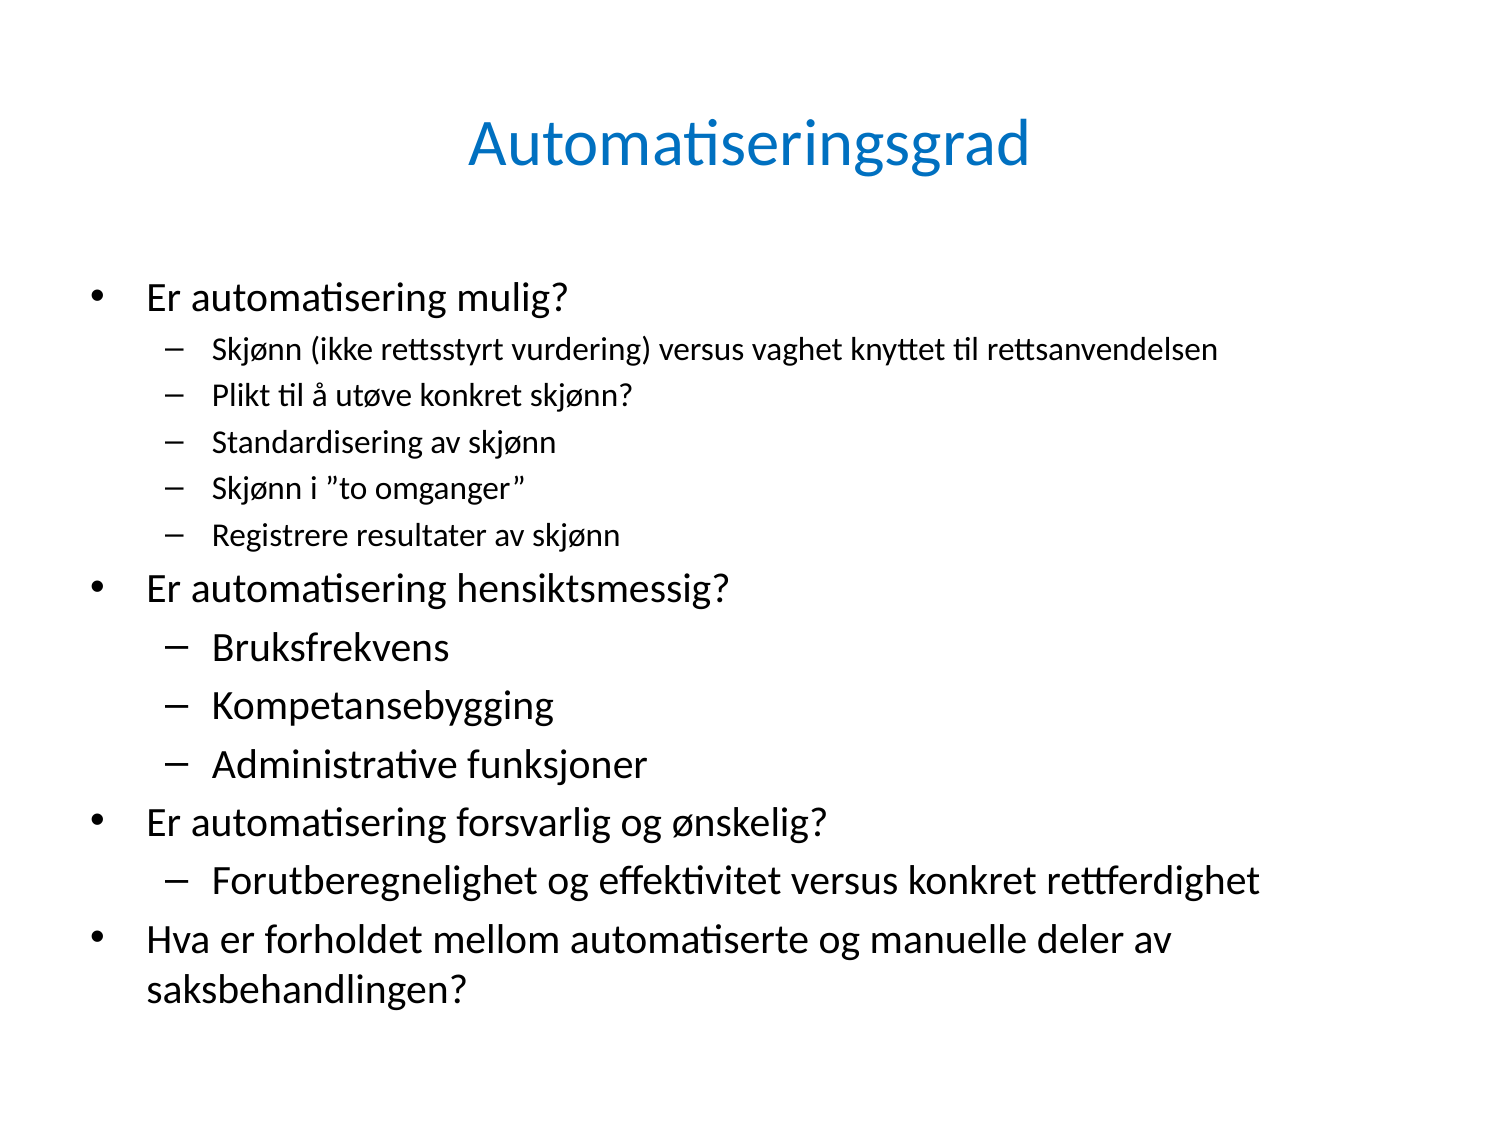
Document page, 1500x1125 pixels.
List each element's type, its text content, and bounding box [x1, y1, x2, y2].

list Er automatisering mulig? Skjønn (ikke rettsstyrt vurdering) versus vaghet knyttet til rettsanvendelsen Plikt til å utøve konkret skjønn? Standardisering av skjønn Skjønn i ”to omganger” Registrere resultater av skjønn Er automatisering hensiktsmessig? Bruksfrekvens Kompetansebygging Administrative funksjoner Er automatisering forsvarlig og ønskelig? Forutberegnelighet og effektivitet versus konkret rettferdighet Hva er forholdet mellom automatiserte og manuelle deler av saksbehandlingen? [74, 262, 1426, 1044]
title Automatiseringsgrad [74, 44, 1426, 233]
